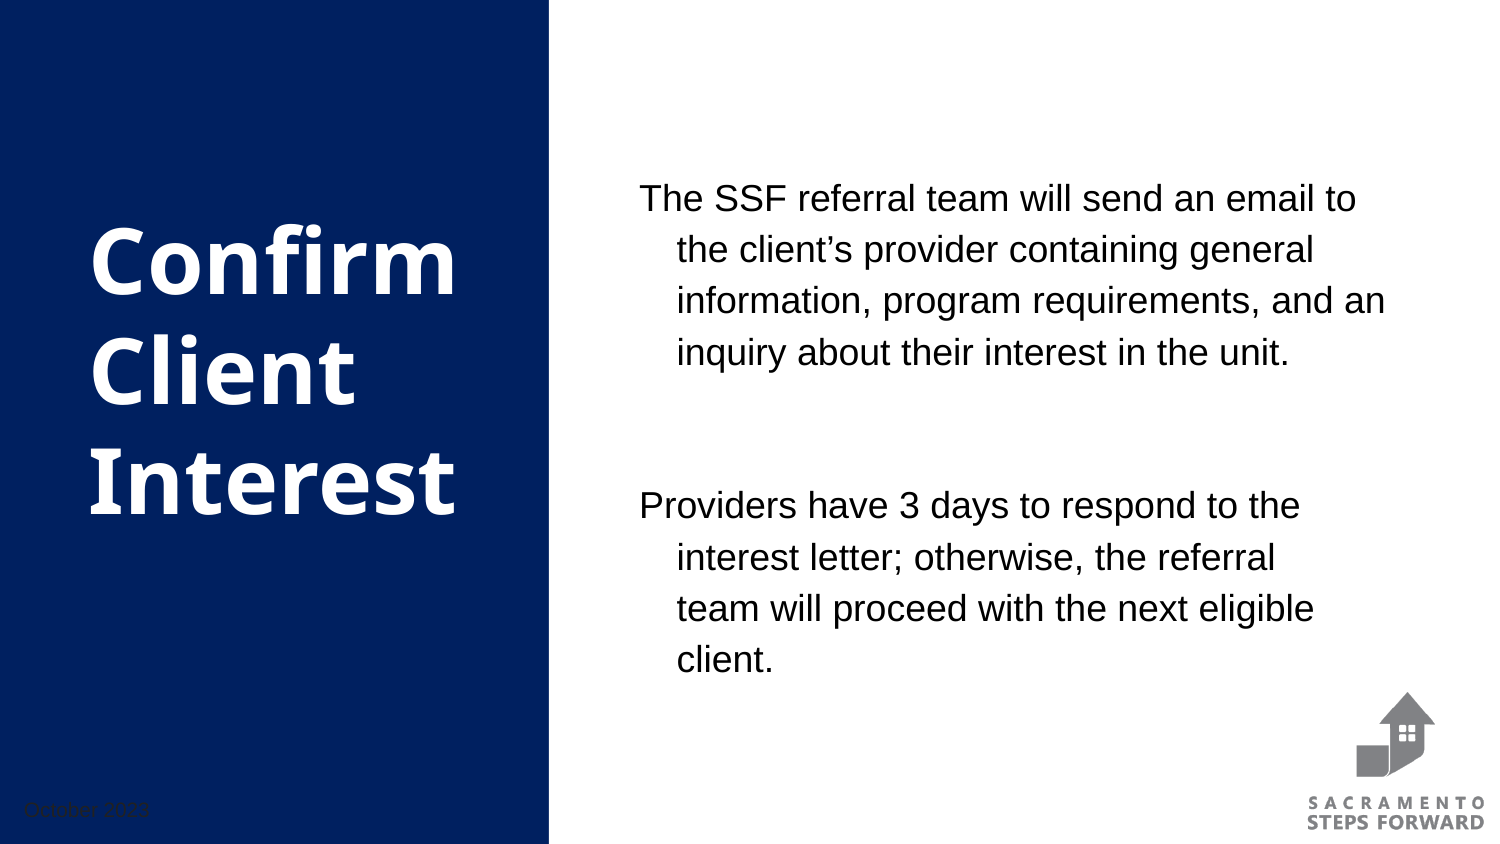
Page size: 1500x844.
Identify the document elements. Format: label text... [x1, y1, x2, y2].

picture [1294, 683, 1493, 837]
title Confirm Client Interest [73, 421, 502, 548]
list The SSF referral team will send an email to the client’s provider containing general information, program requirements, and an inquiry about their interest in the unit. Providers have 3 days to respond to the interest letter; otherwise, the referral team will proceed with the next eligible client. [586, 152, 1427, 571]
